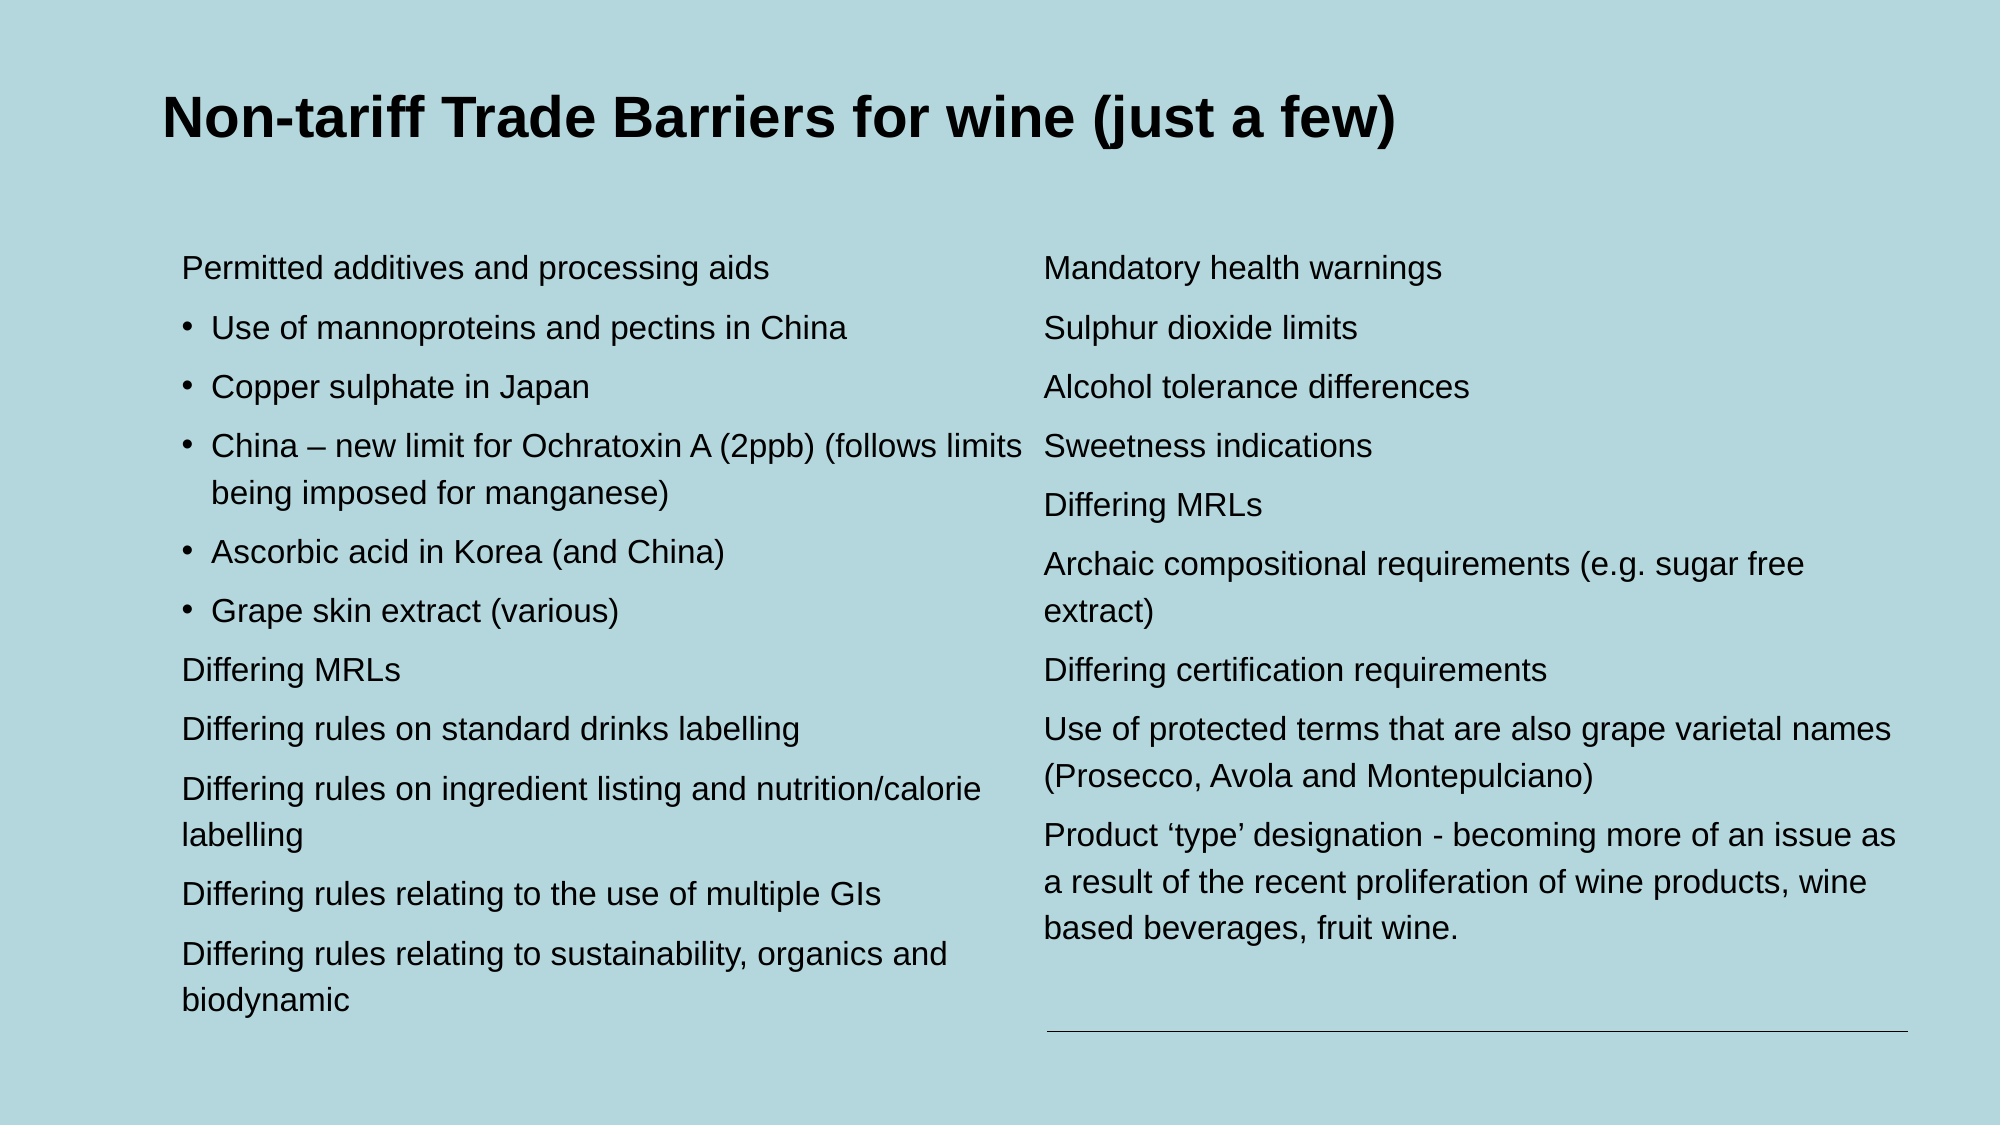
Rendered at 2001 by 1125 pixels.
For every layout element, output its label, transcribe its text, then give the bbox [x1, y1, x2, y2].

title Non-tariff Trade Barriers for wine (just a few) [147, 79, 1921, 189]
list Permitted additives and processing aids Use of mannoproteins and pectins in China Copper sulphate in Japan China – new limit for Ochratoxin A (2ppb) (follows limits being imposed for manganese) Ascorbic acid in Korea (and China) Grape skin extract (various) Differing MRLs Differing rules on standard drinks labelling Differing rules on ingredient listing and nutrition/calorie labelling Differing rules relating to the use of multiple GIs Differing rules relating to sustainability, organics and biodynamic Mandatory health warnings Sulphur dioxide limits Alcohol tolerance differences Sweetness indications Differing MRLs Archaic compositional requirements (e.g. sugar free extract) Differing certification requirements Use of protected terms that are also grape varietal names (Prosecco, Avola and Montepulciano) Product ‘type’ designation - becoming more of an issue as a result of the recent proliferation of wine products, wine based beverages, fruit wine. [166, 232, 1921, 966]
